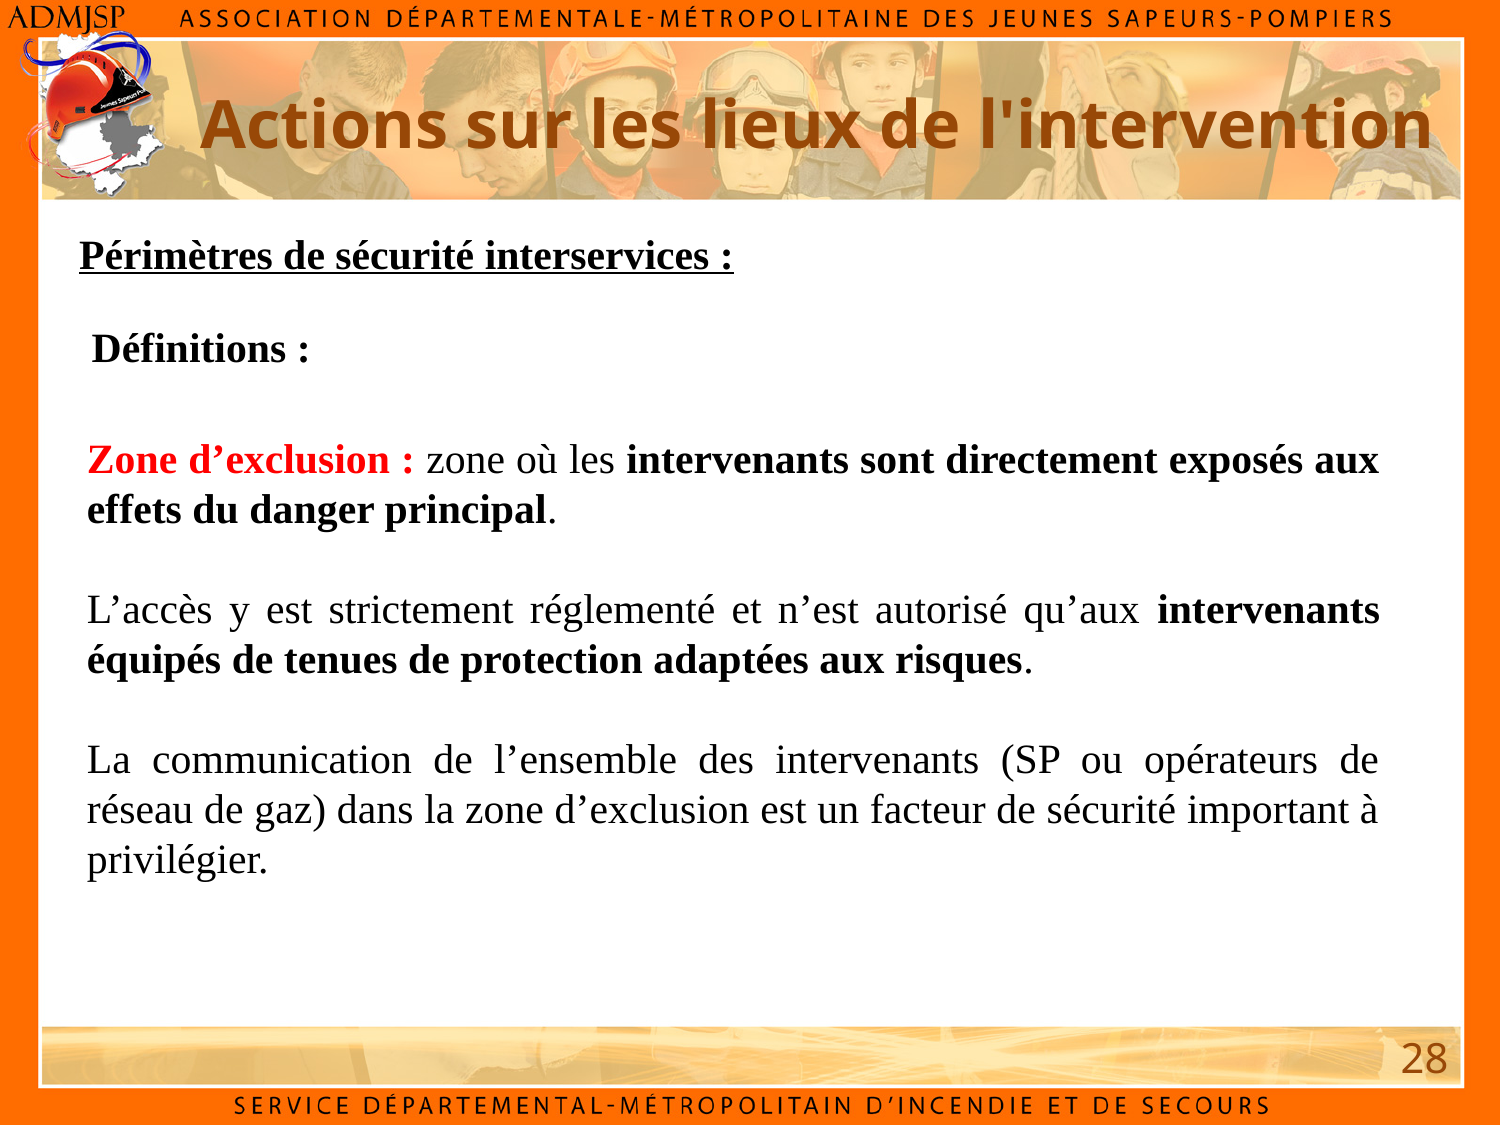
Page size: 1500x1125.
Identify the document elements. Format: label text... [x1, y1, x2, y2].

picture [0, 0, 1500, 1125]
text_box Actions sur les lieux de l'intervention [183, 45, 1453, 200]
text_box 28 [1113, 1029, 1464, 1090]
text_box Périmètres de sécurité interservices : [64, 220, 750, 286]
text_box Zone d’exclusion : zone où les intervenants sont directement exposés aux effets du danger principal. L’accès y est strictement réglementé et n’est autorisé qu’aux intervenants équipés de tenues de protection adaptées aux risques. La communication de l’ensemble des intervenants (SP ou opérateurs de réseau de gaz) dans la zone d’exclusion est un facteur de sécurité important à privilégier. [72, 424, 1395, 890]
text_box [112, 1024, 425, 1100]
text_box Définitions : [76, 312, 1003, 378]
